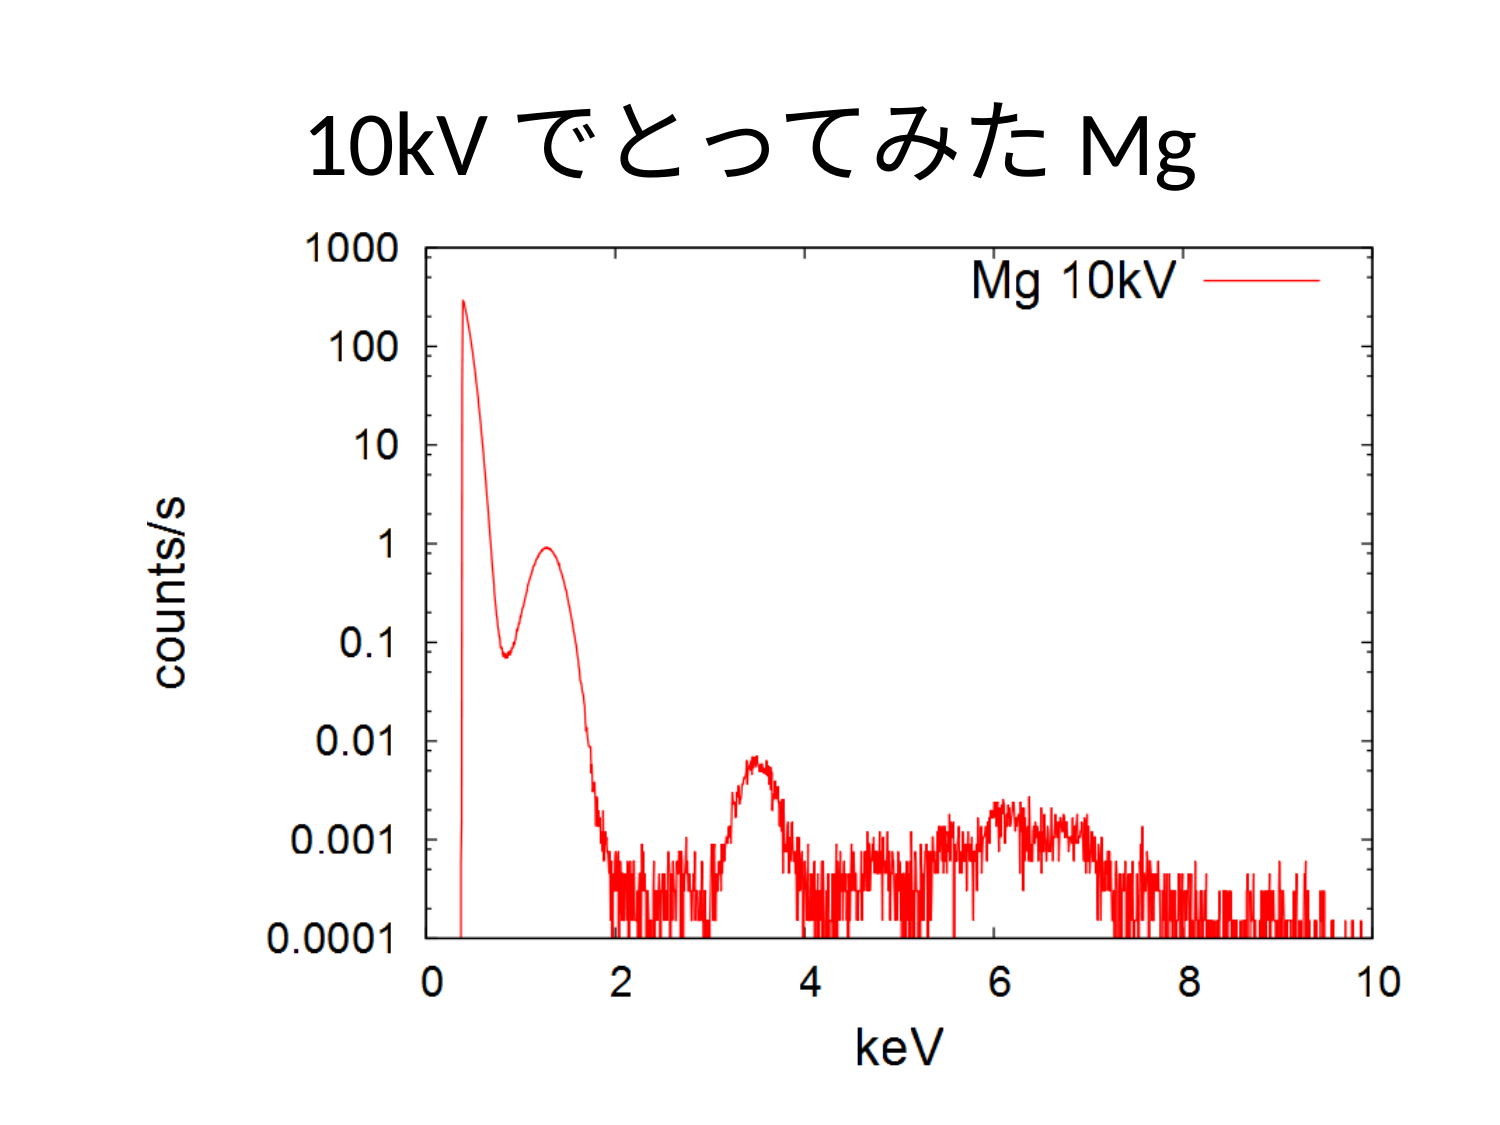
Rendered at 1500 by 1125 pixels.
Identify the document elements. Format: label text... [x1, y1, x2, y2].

title 10kVでとってみたMg [75, 45, 1425, 233]
picture [147, 231, 1403, 1068]
